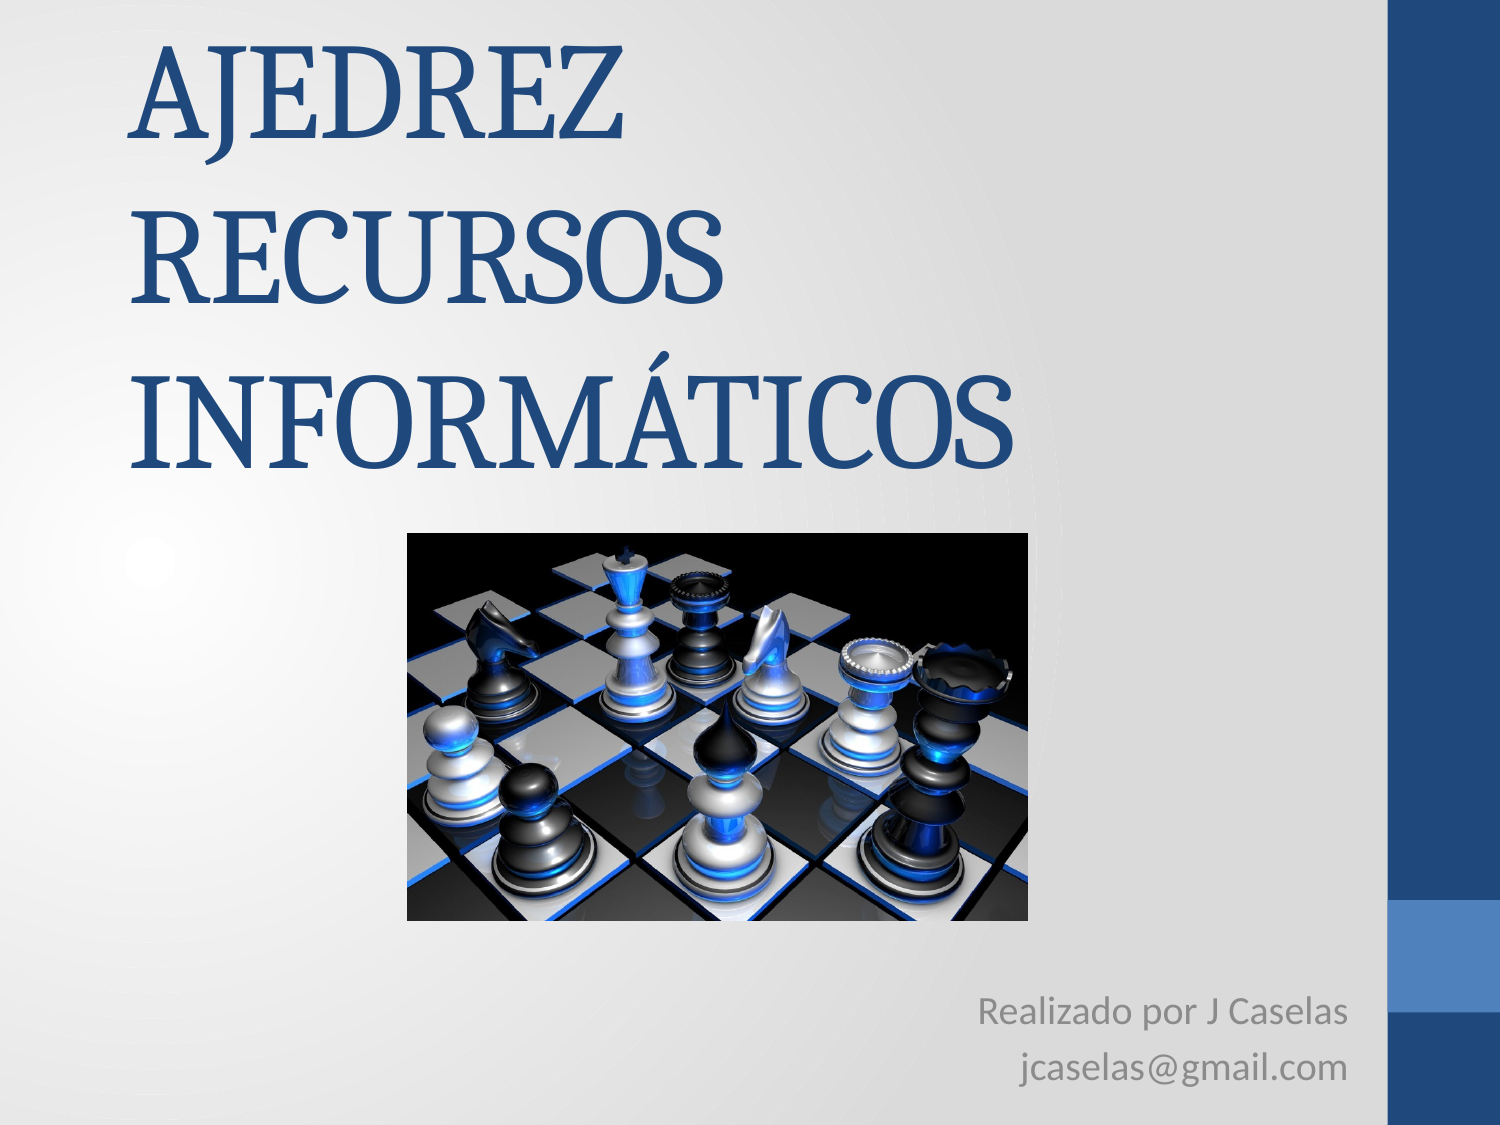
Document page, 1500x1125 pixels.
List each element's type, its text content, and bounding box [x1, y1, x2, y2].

picture [406, 532, 1028, 922]
subtitle Realizado por J Caselas jcaselas@gmail.com [112, 920, 1365, 1096]
title AJEDREZ RECURSOS INFORMÁTICOS [112, 90, 1350, 504]
